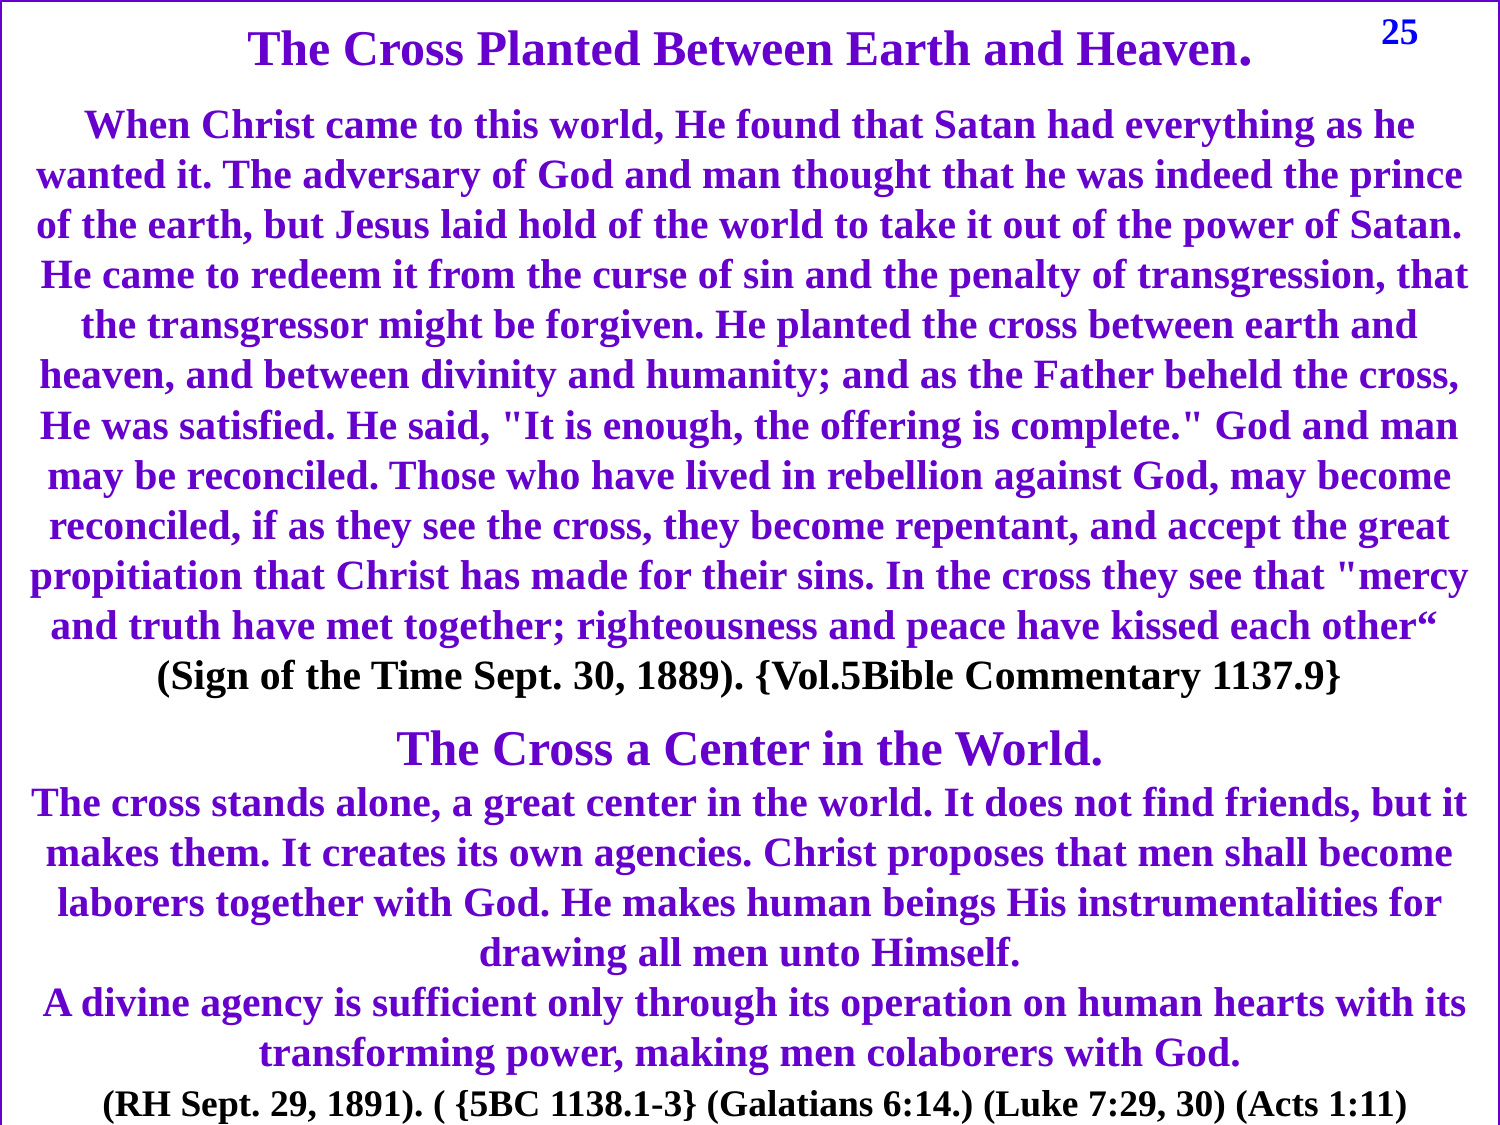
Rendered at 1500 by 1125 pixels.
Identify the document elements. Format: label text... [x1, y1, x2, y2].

text_box The Cross Planted Between Earth and Heaven. When Christ came to this world, He found that Satan had everything as he wanted it. The adversary of God and man thought that he was indeed the prince of the earth, but Jesus laid hold of the world to take it out of the power of Satan. He came to redeem it from the curse of sin and the penalty of transgression, that the transgressor might be forgiven. He planted the cross between earth and heaven, and between divinity and humanity; and as the Father beheld the cross, He was satisfied. He said, "It is enough, the offering is complete." God and man may be reconciled. Those who have lived in rebellion against God, may become reconciled, if as they see the cross, they become repentant, and accept the great propitiation that Christ has made for their sins. In the cross they see that "mercy and truth have met together; righteousness and peace have kissed each other“ (Sign of the Time Sept. 30, 1889). {Vol.5Bible Commentary 1137.9} The Cross a Center in the World. The cross stands alone, a great center in the world. It does not find friends, but it makes them. It creates its own agencies. Christ proposes that men shall become laborers together with God. He makes human beings His instrumentalities for drawing all men unto Himself. A divine agency is sufficient only through its operation on human hearts with its transforming power, making men colaborers with God. (RH Sept. 29, 1891). ( {5BC 1138.1-3} (Galatians 6:14.) (Luke 7:29, 30) (Acts 1:11) [0, 0, 1500, 1125]
text_box 25 [1366, 0, 1500, 60]
